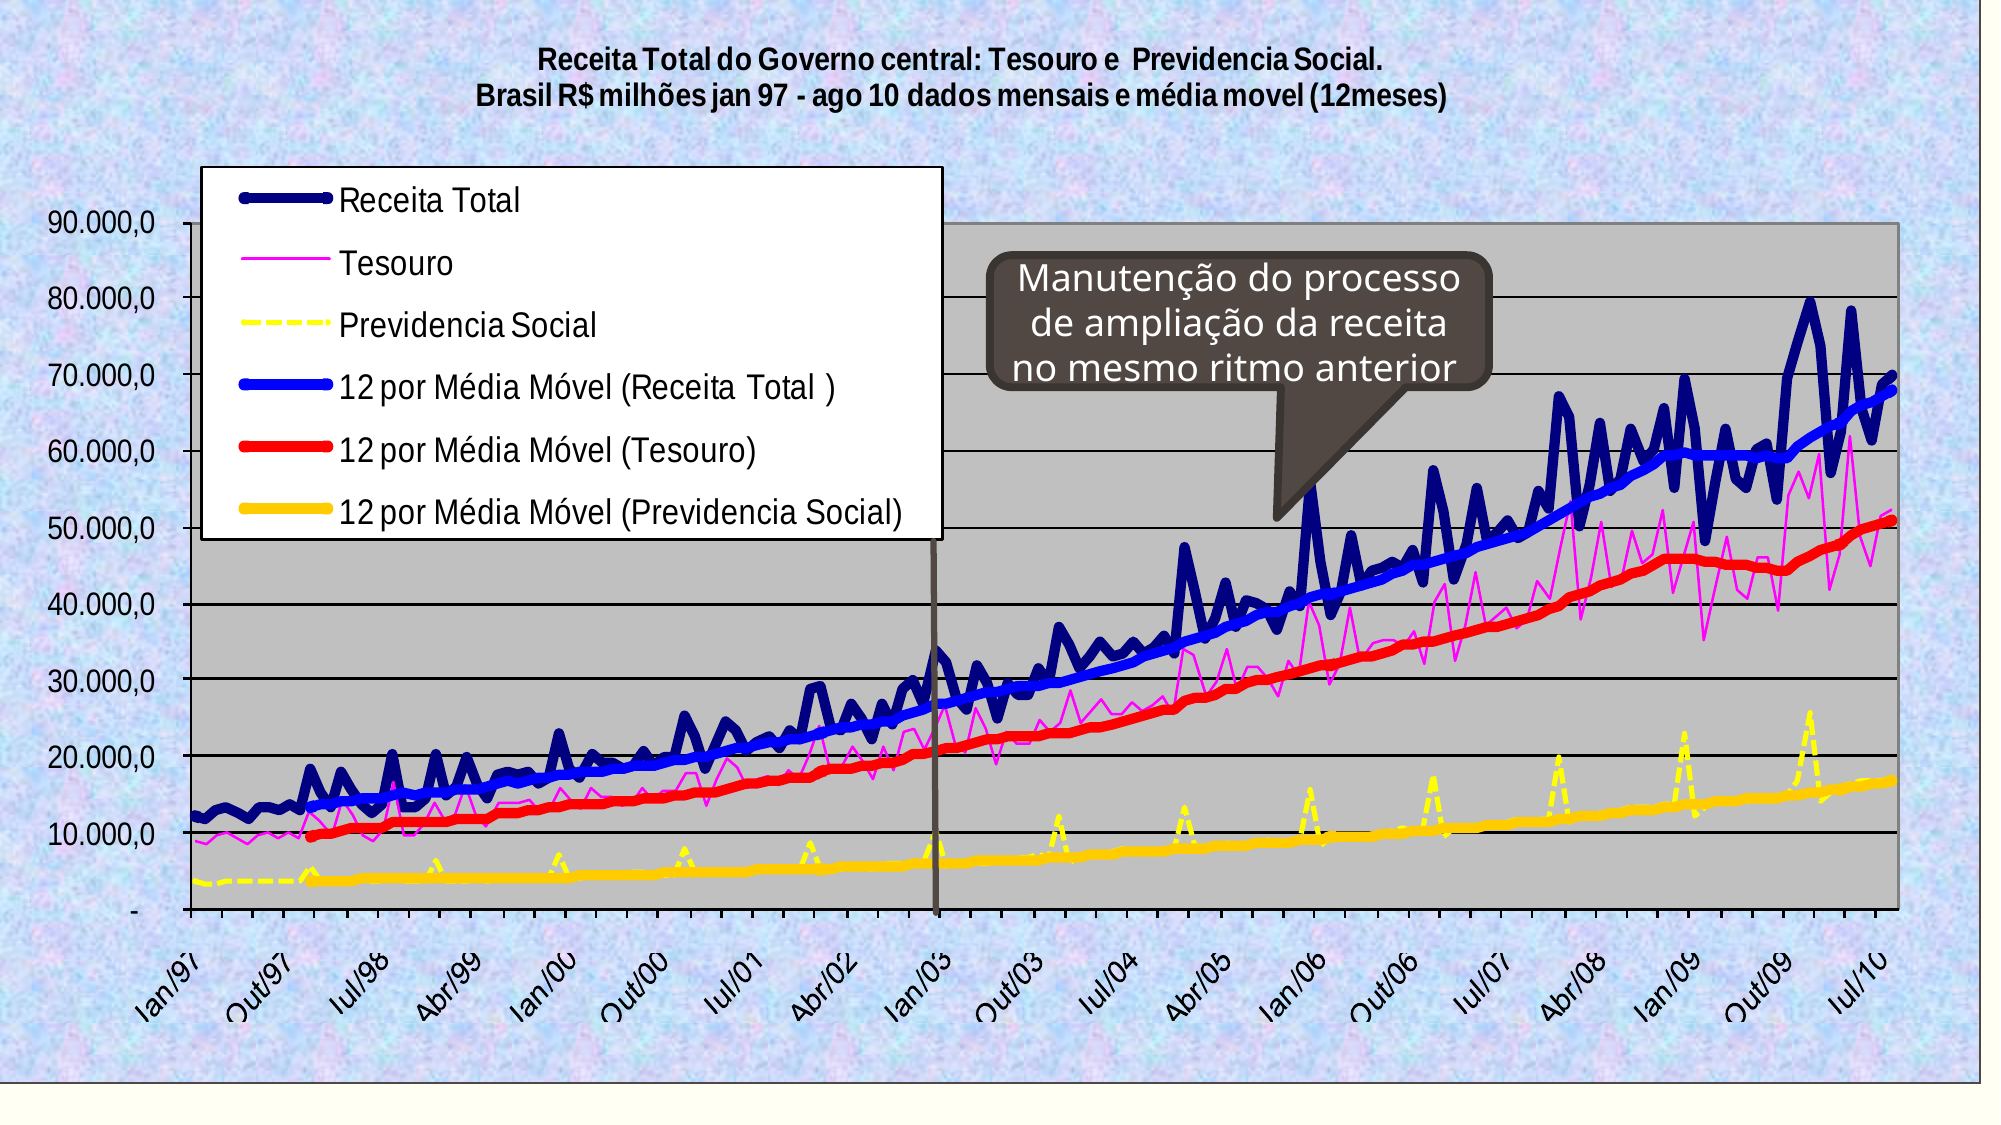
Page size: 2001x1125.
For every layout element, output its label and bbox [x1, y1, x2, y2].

text_box [0, 0, 1980, 1083]
